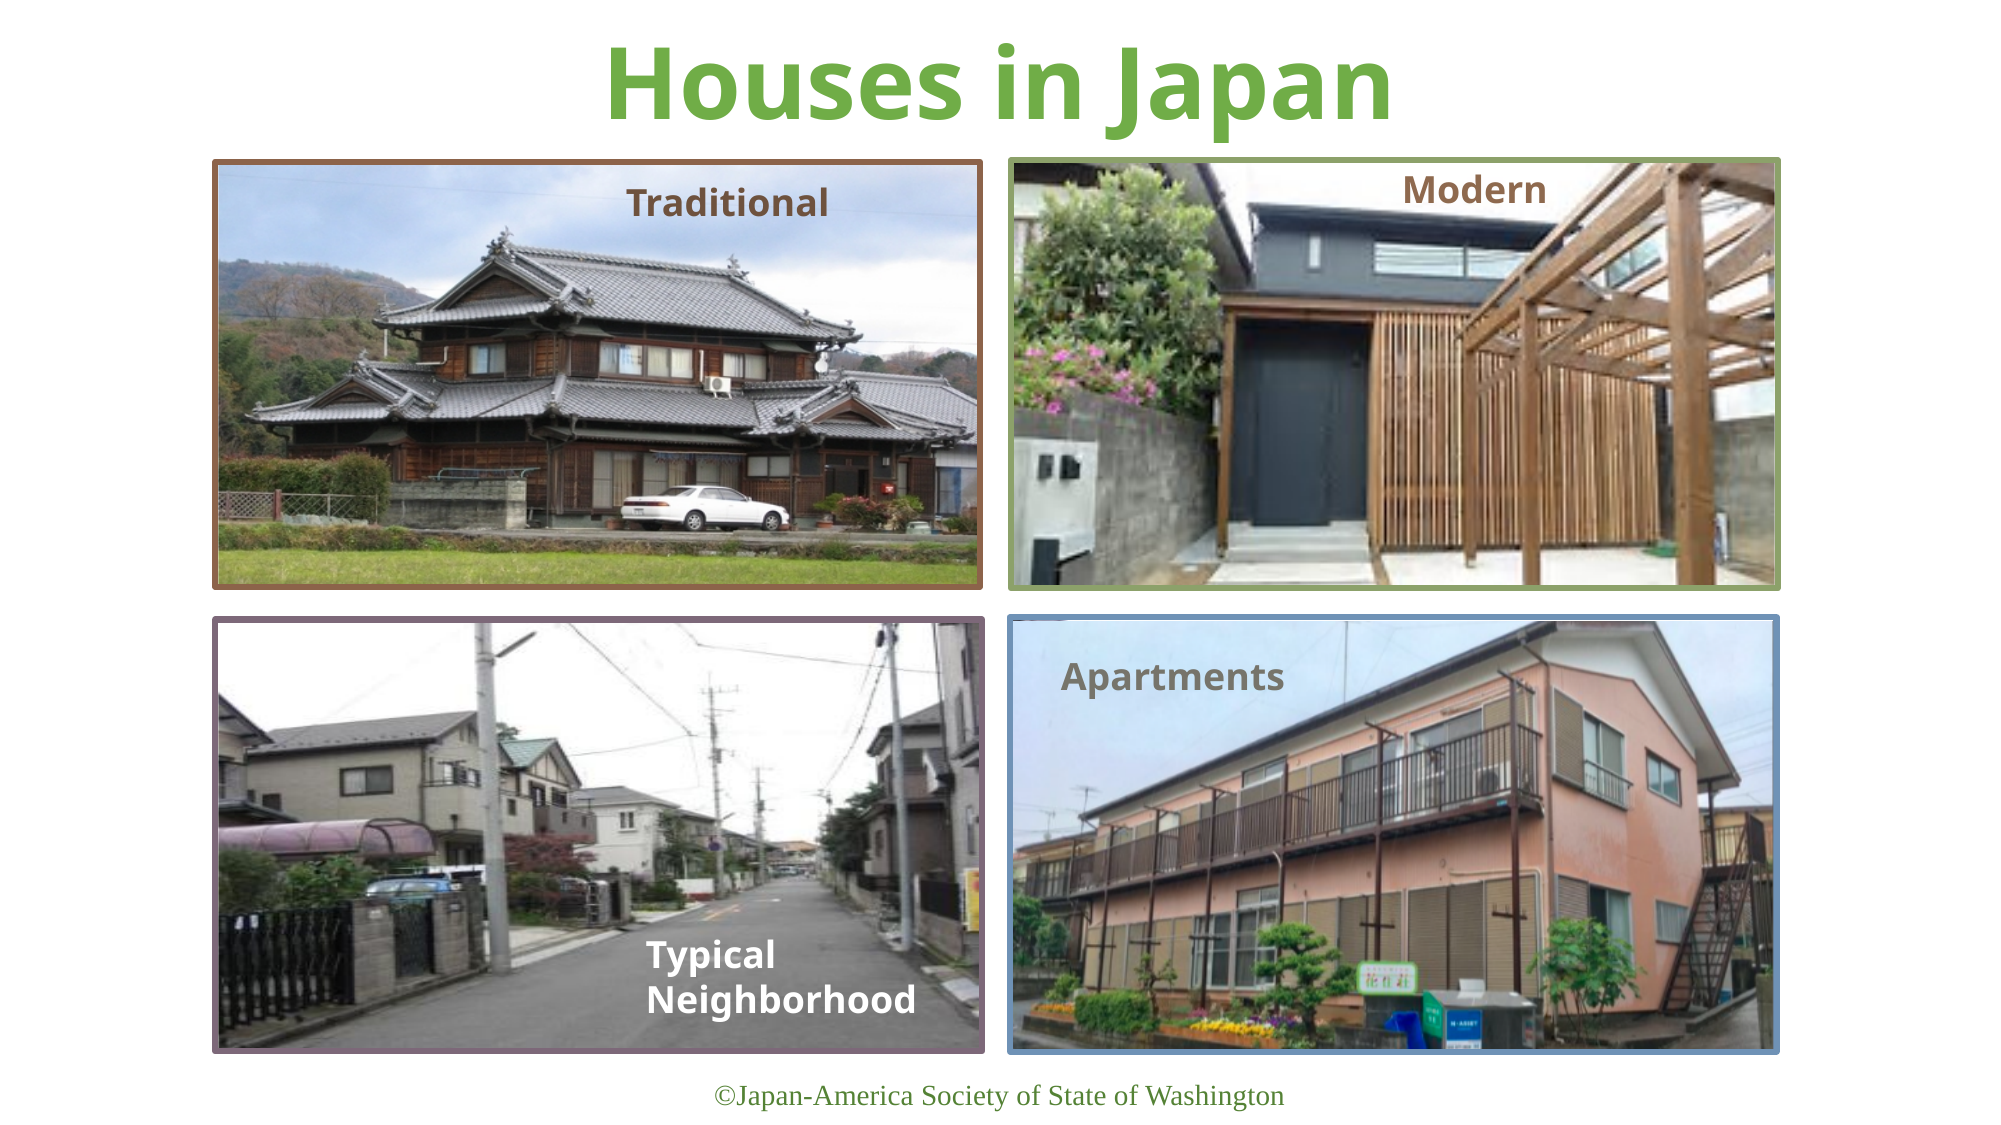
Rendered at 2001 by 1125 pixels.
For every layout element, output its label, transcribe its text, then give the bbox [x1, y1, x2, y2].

footer ©Japan-America Society of State of Washington [249, 1062, 1750, 1125]
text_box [1012, 620, 1774, 1049]
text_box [218, 158, 1775, 1049]
text_box Houses in Japan [249, 11, 1751, 148]
